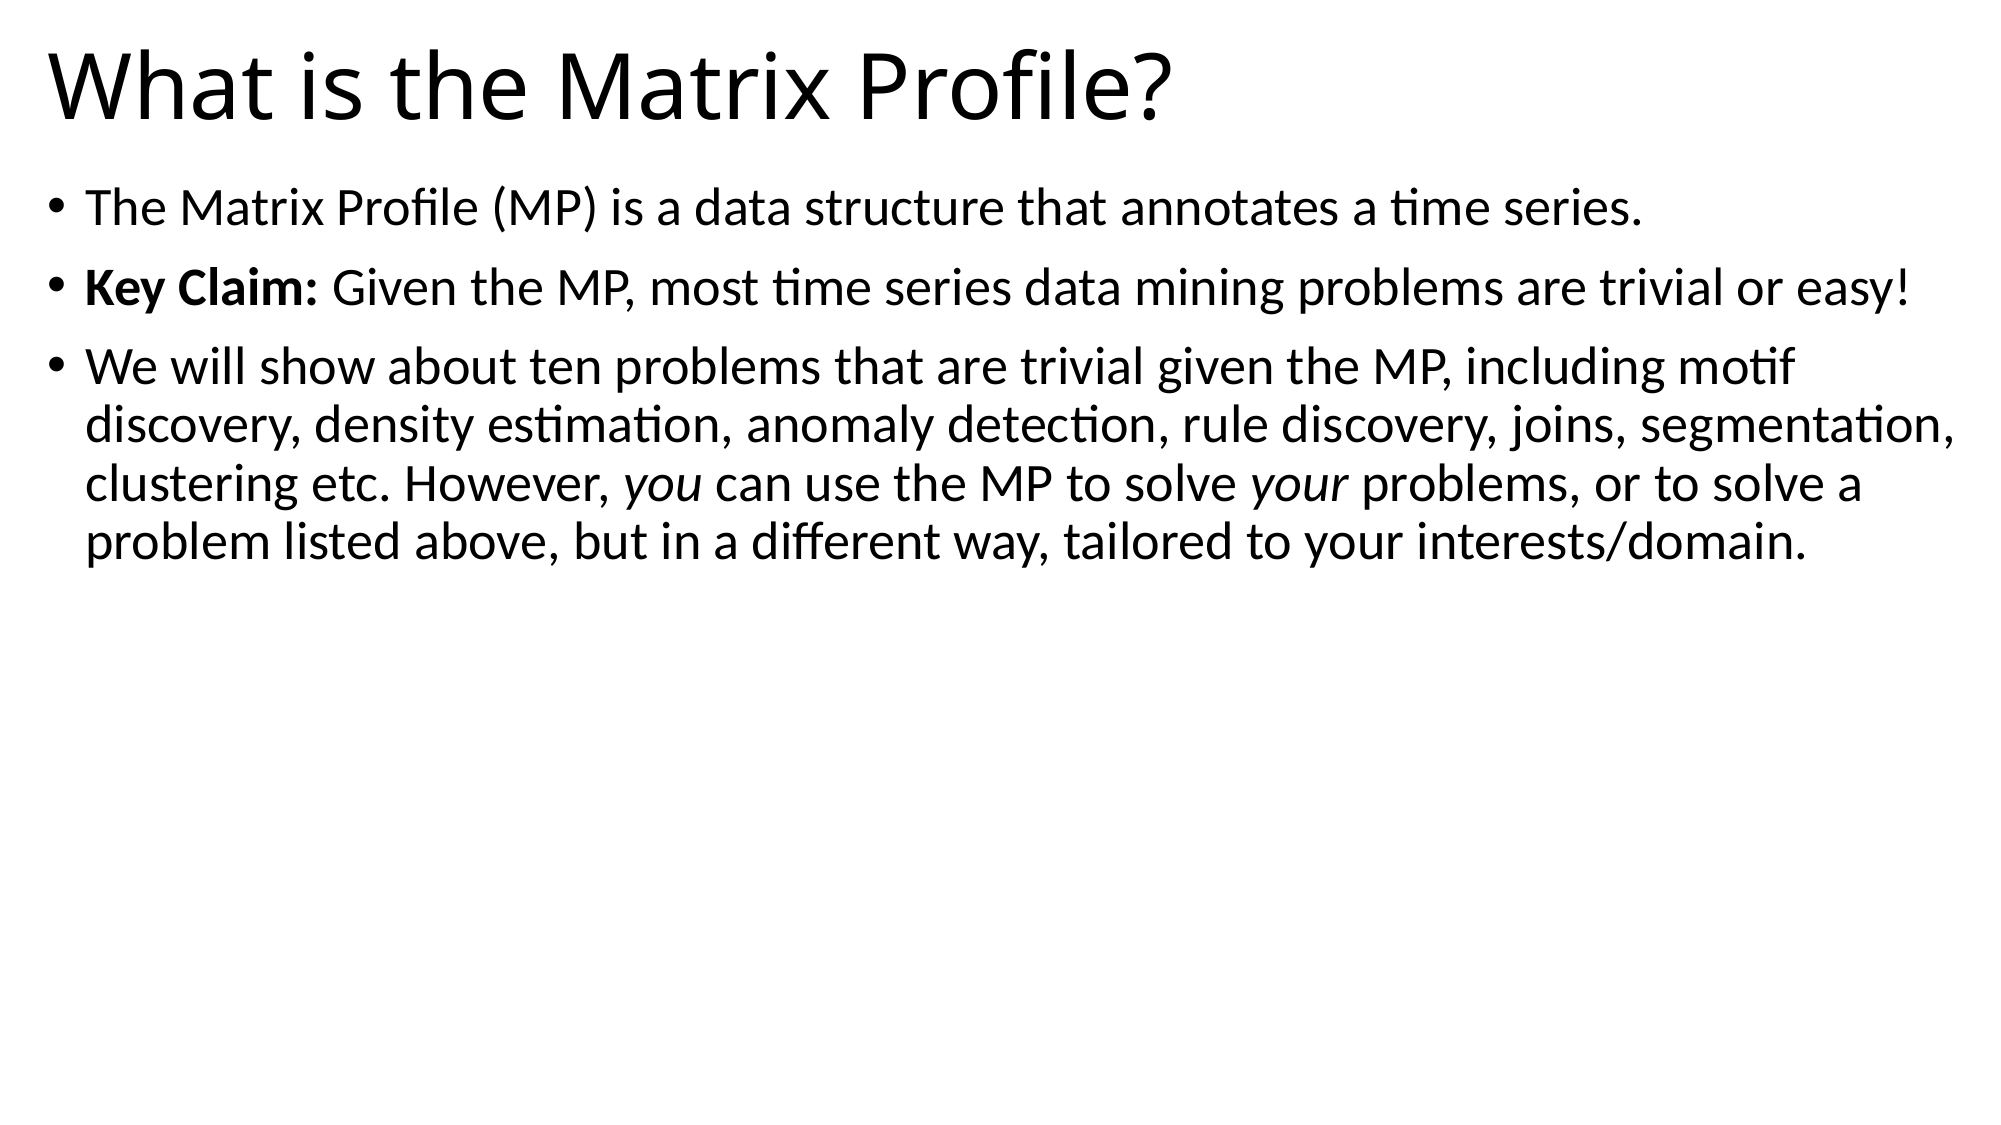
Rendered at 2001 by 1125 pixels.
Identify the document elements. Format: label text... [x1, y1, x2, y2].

title What is the Matrix Profile? [32, 31, 1758, 148]
list The Matrix Profile (MP) is a data structure that annotates a time series. Key Claim: Given the MP, most time series data mining problems are trivial or easy! We will show about ten problems that are trivial given the MP, including motif discovery, density estimation, anomaly detection, rule discovery, joins, segmentation, clustering etc. However, you can use the MP to solve your problems, or to solve a problem listed above, but in a different way, tailored to your interests/domain. [32, 171, 2000, 1125]
